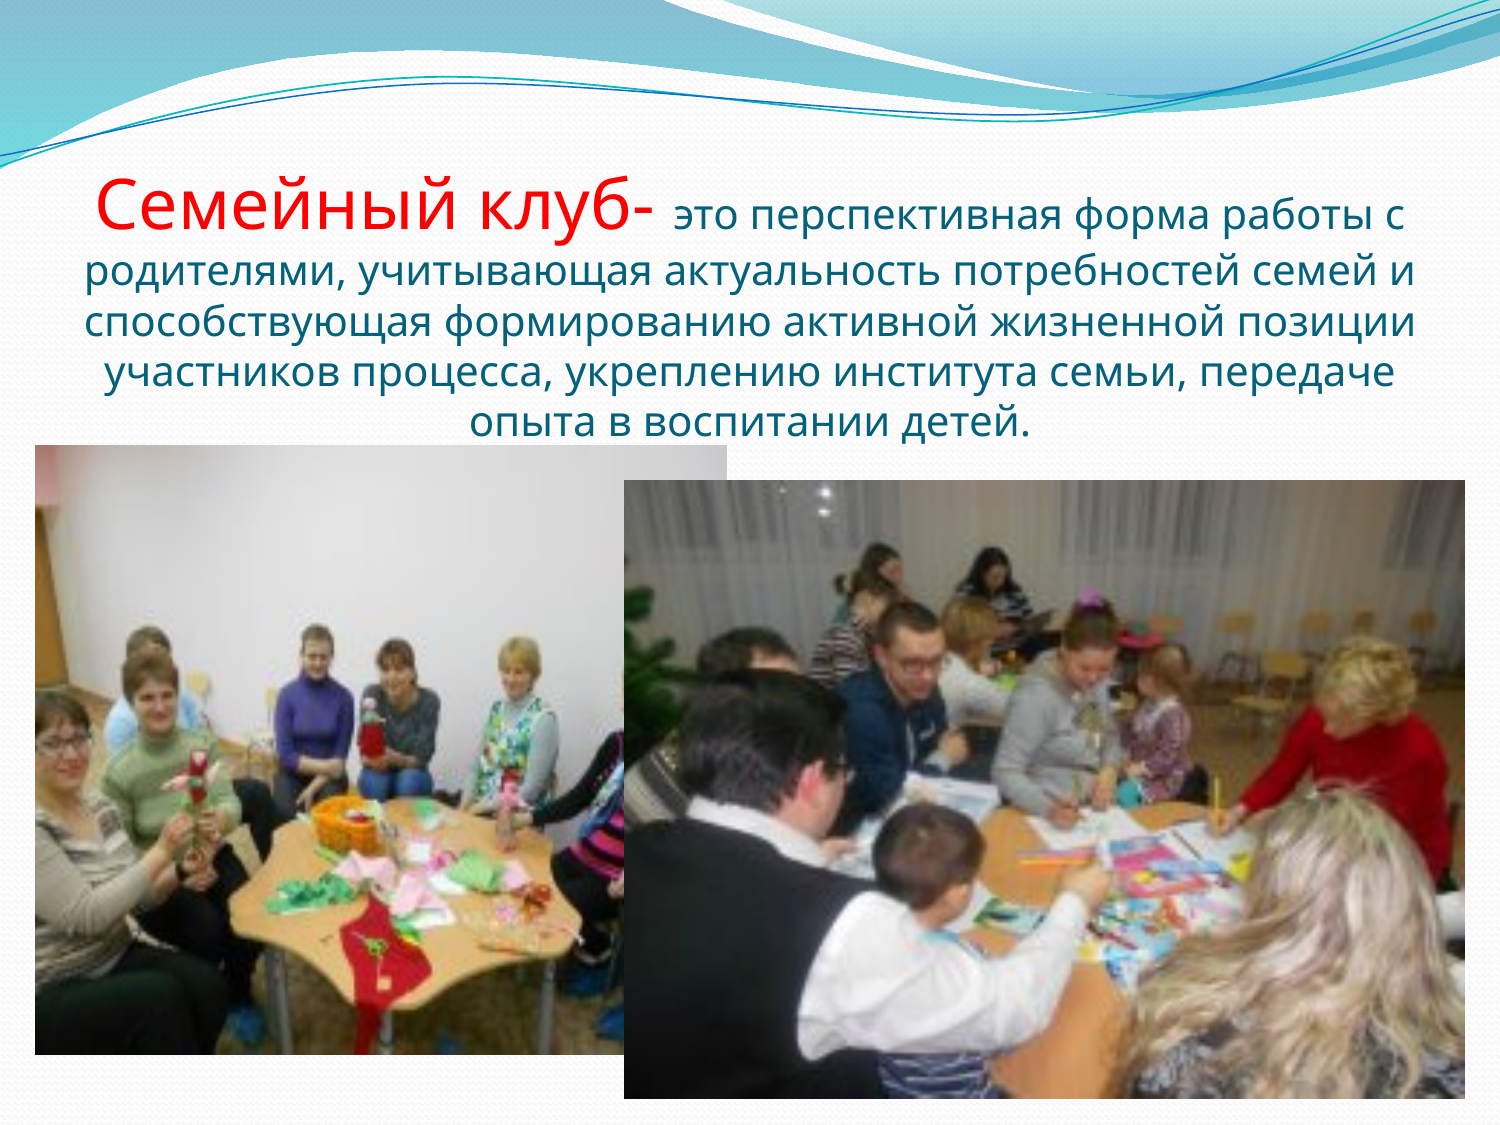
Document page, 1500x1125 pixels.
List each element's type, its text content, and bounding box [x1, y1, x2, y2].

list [34, 445, 727, 1055]
title Семейный клуб- это перспективная форма работы с родителями, учитывающая актуальность потребностей семей и способствующая формированию активной жизненной позиции участников процесса, укреплению института семьи, передаче опыта в воспитании детей. [75, 115, 1425, 446]
picture [624, 480, 1466, 1099]
